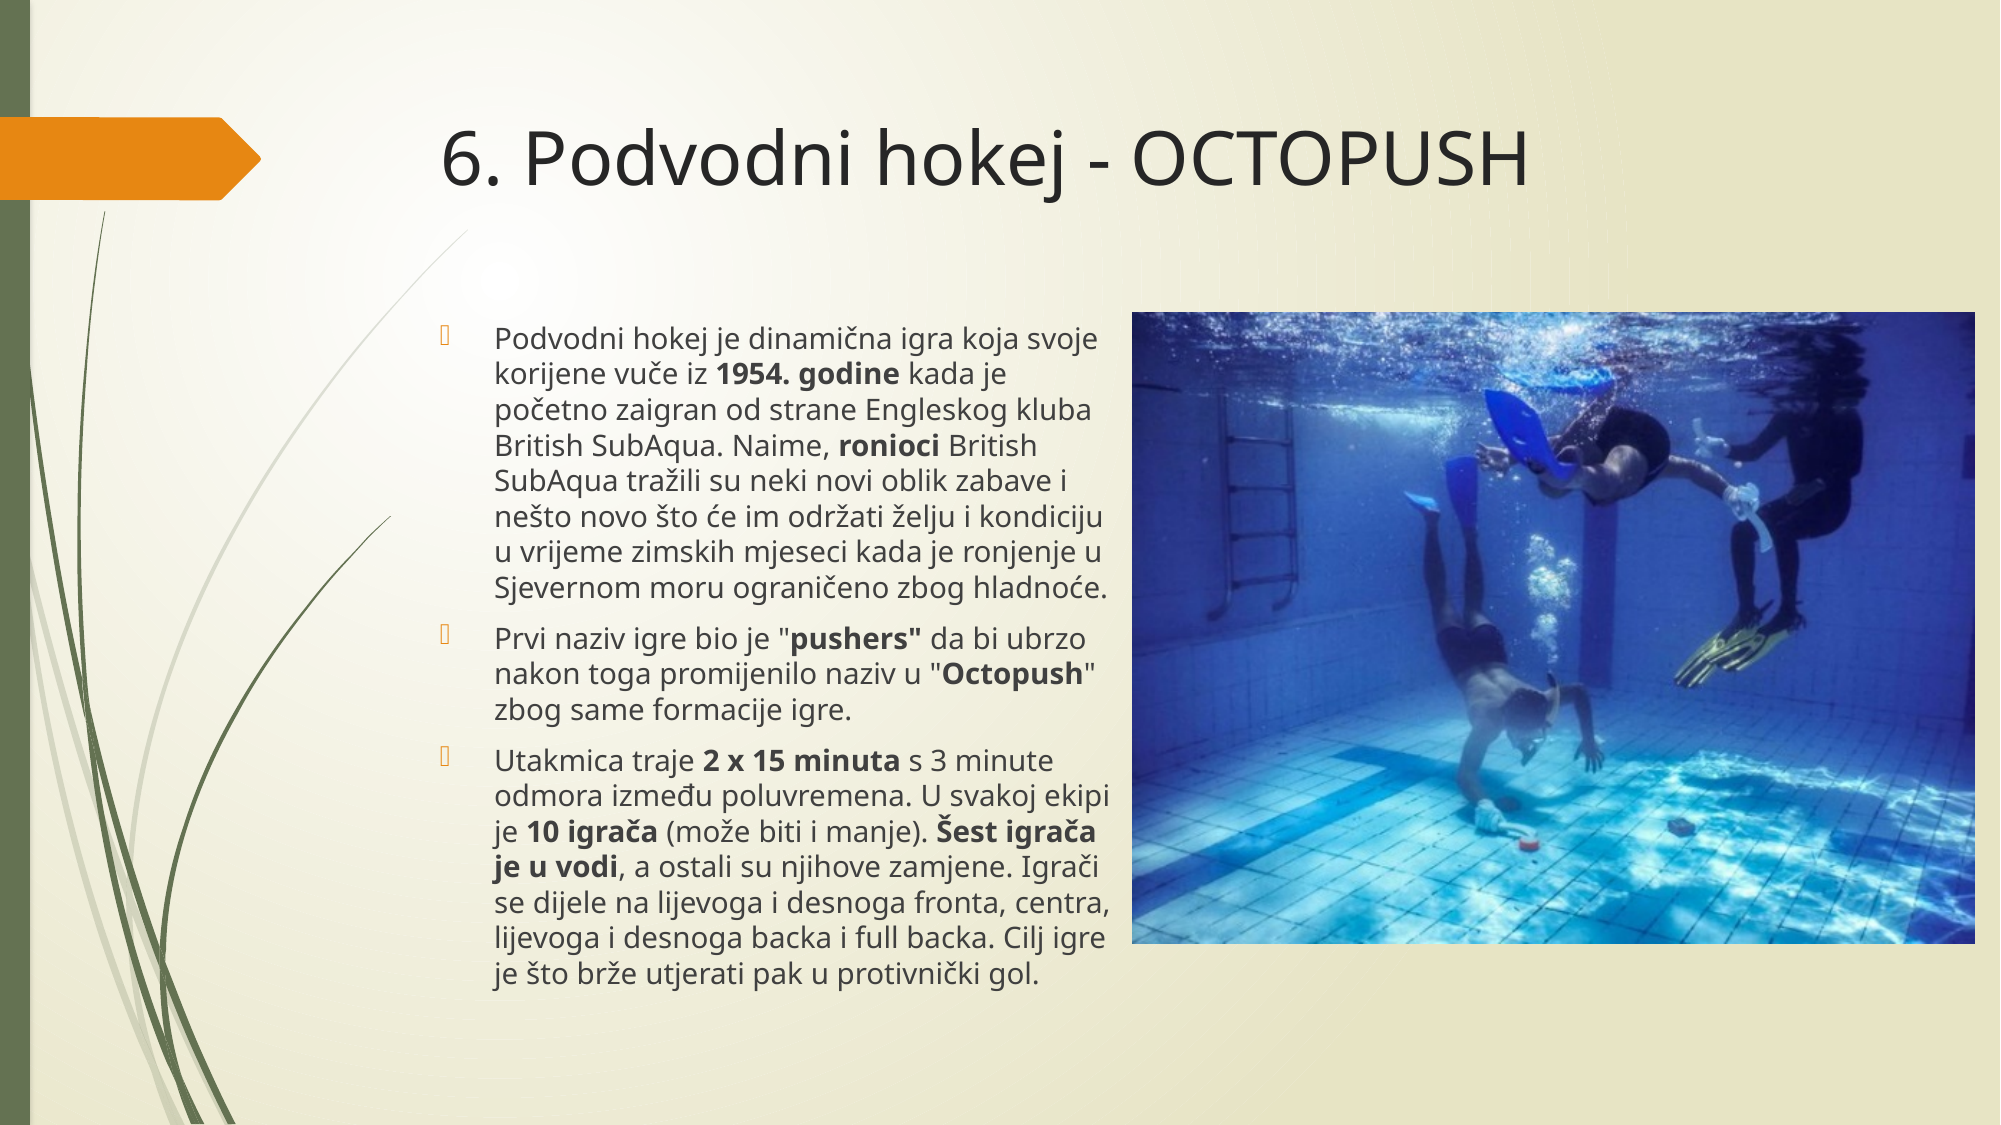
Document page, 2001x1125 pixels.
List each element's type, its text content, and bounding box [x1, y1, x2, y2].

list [1132, 312, 1975, 944]
list Podvodni hokej je dinamična igra koja svoje korijene vuče iz 1954. godine kada je početno zaigran od strane Engleskog kluba British SubAqua. Naime, ronioci British SubAqua tražili su neki novi oblik zabave i nešto novo što će im održati želju i kondiciju u vrijeme zimskih mjeseci kada je ronjenje u Sjevernom moru ograničeno zbog hladnoće. Prvi naziv igre bio je "pushers" da bi ubrzo nakon toga promijenilo naziv u "Octopush" zbog same formacije igre. Utakmica traje 2 x 15 minuta s 3 minute odmora između poluvremena. U svakoj ekipi je 10 igrača (može biti i manje). Šest igrača je u vodi, a ostali su njihove zamjene. Igrači se dijele na lijevoga i desnoga fronta, centra, lijevoga i desnoga backa i full backa. Cilj igre je što brže utjerati pak u protivnički gol. [424, 312, 1133, 1052]
title 6. Podvodni hokej - OCTOPUSH [425, 102, 1888, 312]
